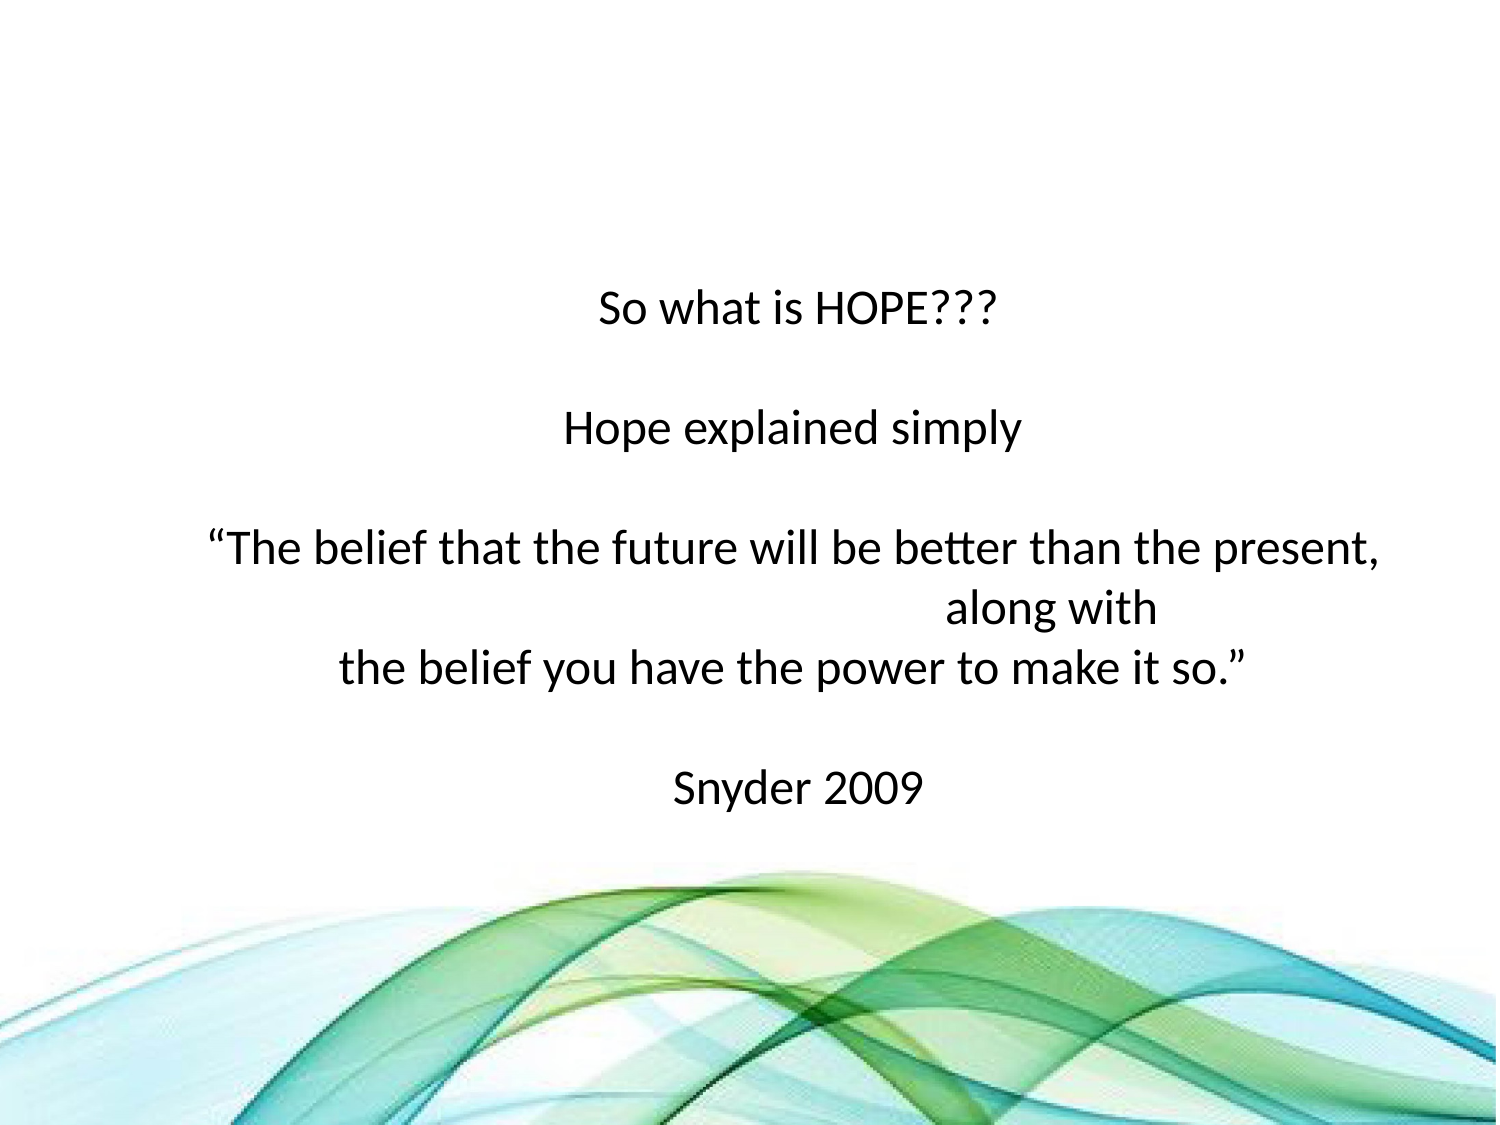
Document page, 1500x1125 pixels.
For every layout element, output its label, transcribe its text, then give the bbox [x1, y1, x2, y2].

text_box So what is HOPE??? Hope explained simply “The belief that the future will be better than the present, along with the belief you have the power to make it so.” Snyder 2009 [190, 267, 1407, 549]
picture [0, 550, 1496, 1125]
